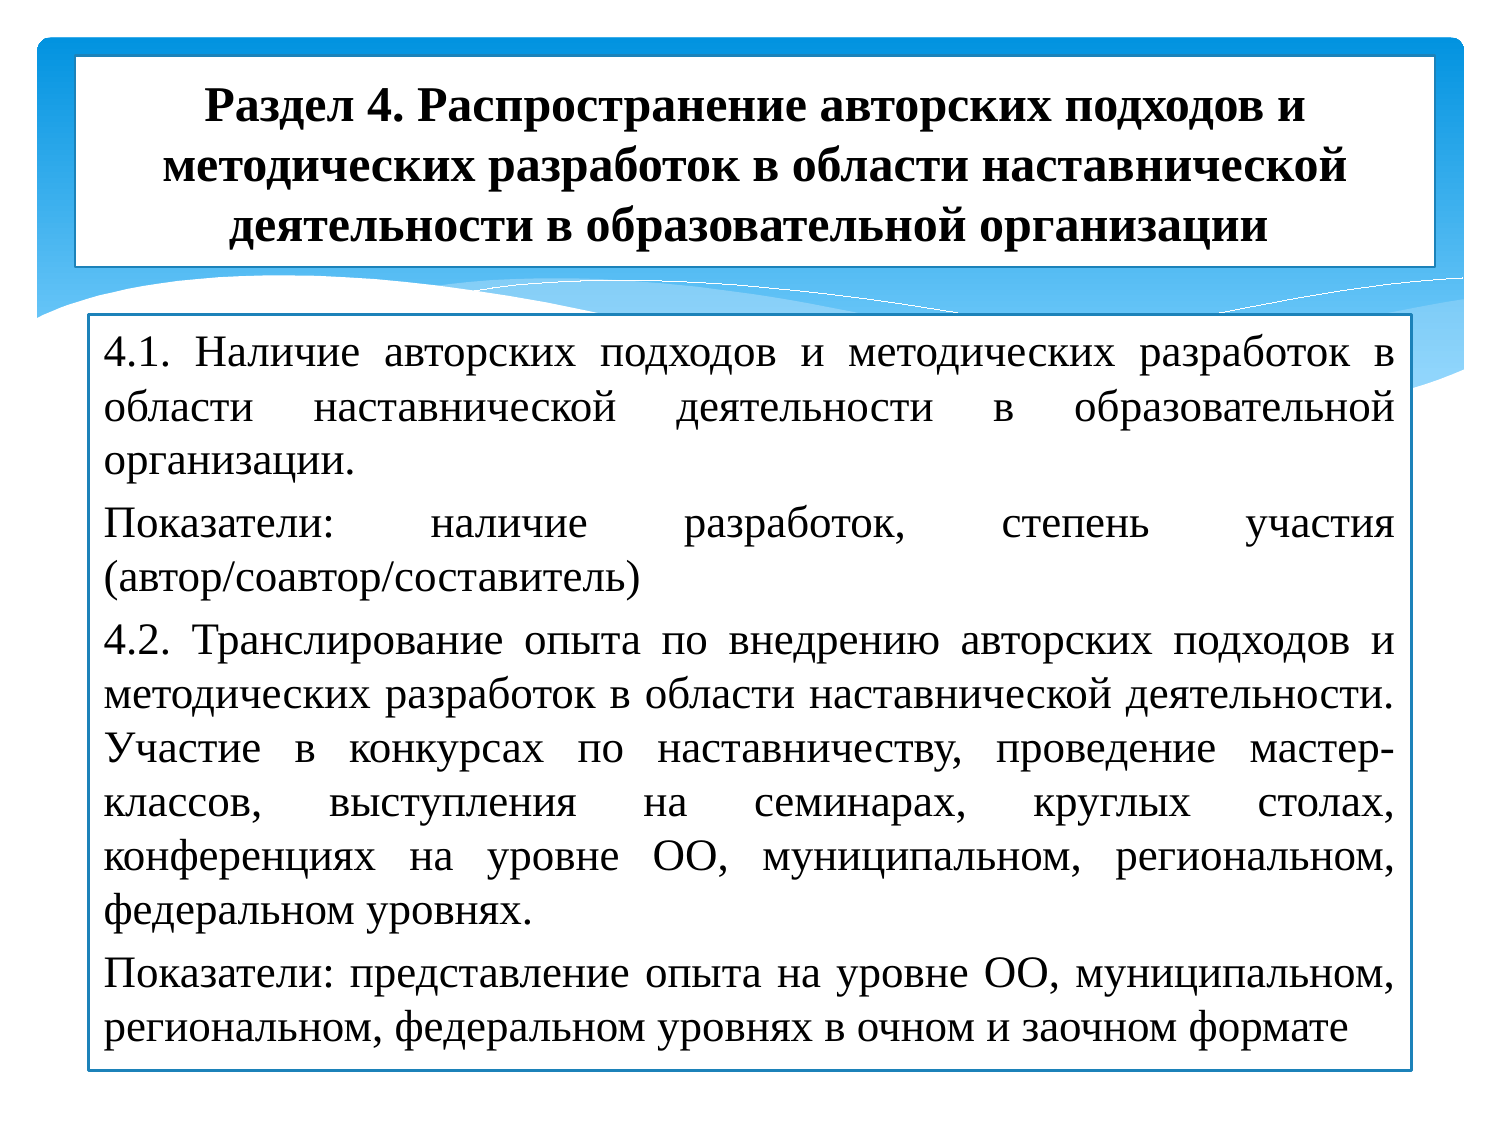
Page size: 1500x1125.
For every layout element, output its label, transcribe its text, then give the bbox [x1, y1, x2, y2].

title Раздел 4. Распространение авторских подходов и методических разработок в области наставнической деятельности в образовательной организации [74, 54, 1436, 268]
list 4.1. Наличие авторских подходов и методических разработок в области наставнической деятельности в образовательной организации. Показатели: наличие разработок, степень участия (автор/соавтор/составитель) 4.2. Транслирование опыта по внедрению авторских подходов и методических разработок в области наставнической деятельности. Участие в конкурсах по наставничеству, проведение мастер-классов, выступления на семинарах, круглых столах, конференциях на уровне ОО, муниципальном, региональном, федеральном уровнях. Показатели: представление опыта на уровне ОО, муниципальном, региональном, федеральном уровнях в очном и заочном формате [87, 313, 1413, 1072]
